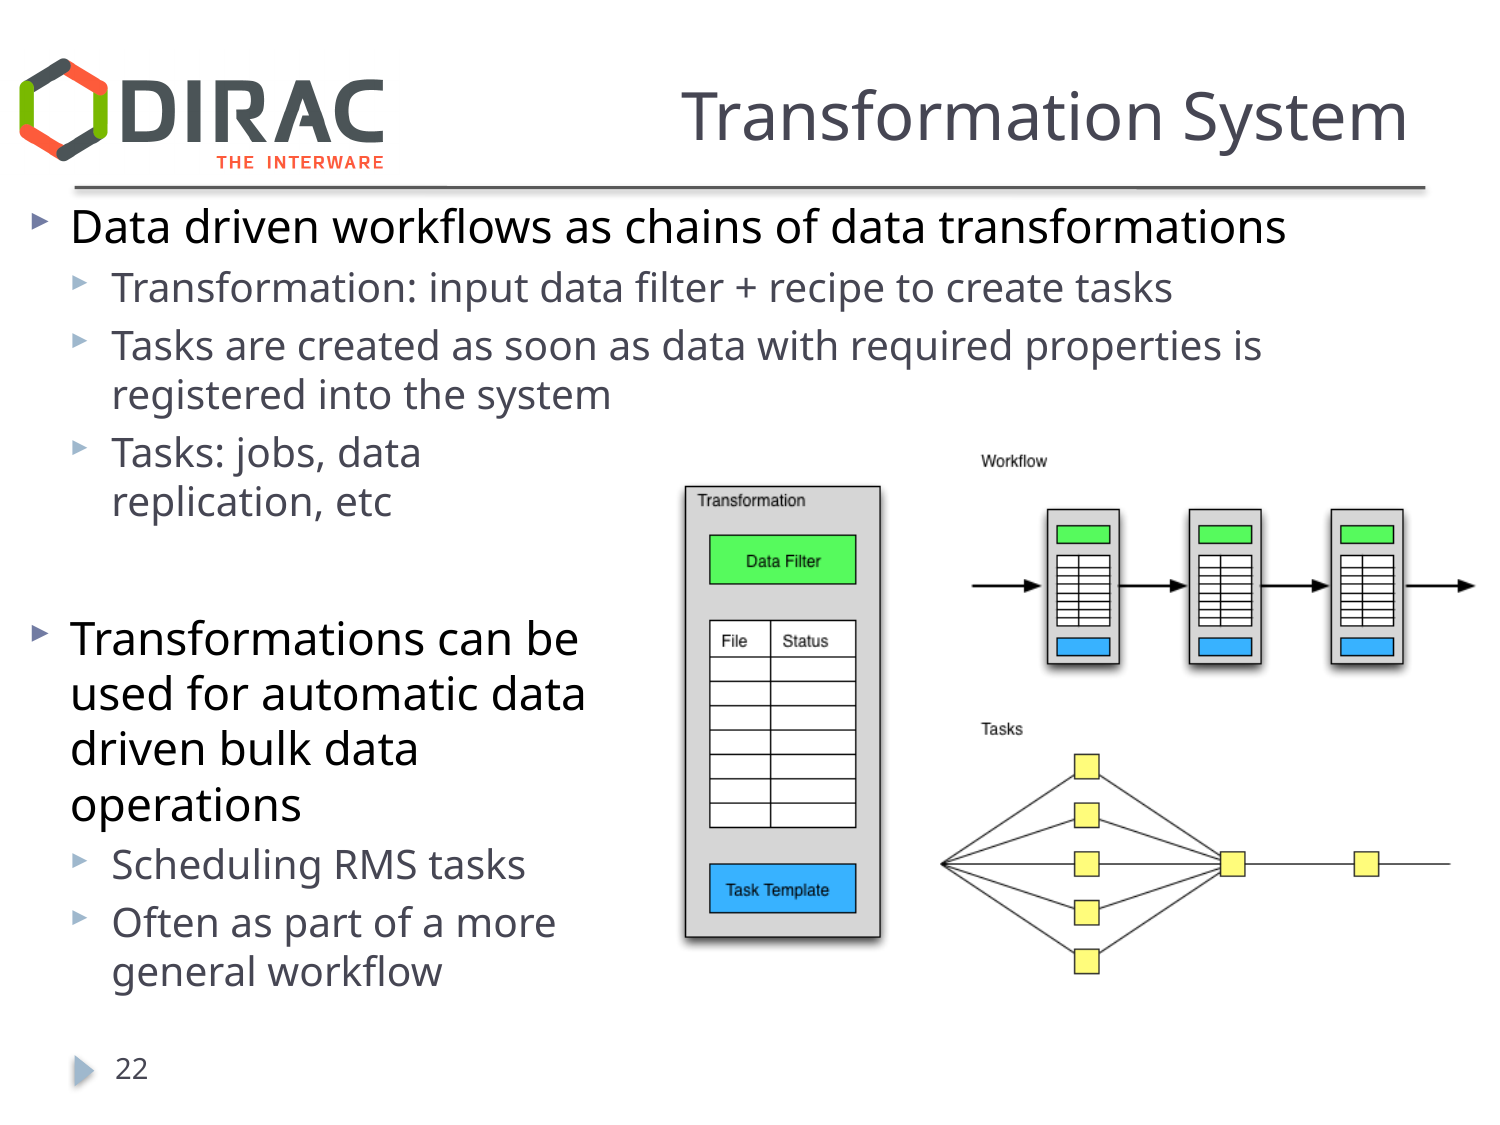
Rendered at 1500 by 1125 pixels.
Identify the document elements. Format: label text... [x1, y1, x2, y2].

slide_number 22 [100, 1042, 426, 1103]
title Transformation System [111, 24, 1425, 162]
list Data driven workflows as chains of data transformations Transformation: input data filter + recipe to create tasks Tasks are created as soon as data with required properties is registered into the system Tasks: jobs, data replication, etc Transformations can be used for automatic data driven bulk data operations Scheduling RMS tasks Often as part of a more general workflow [13, 190, 1479, 1009]
picture [0, 49, 400, 175]
picture [658, 440, 1494, 988]
